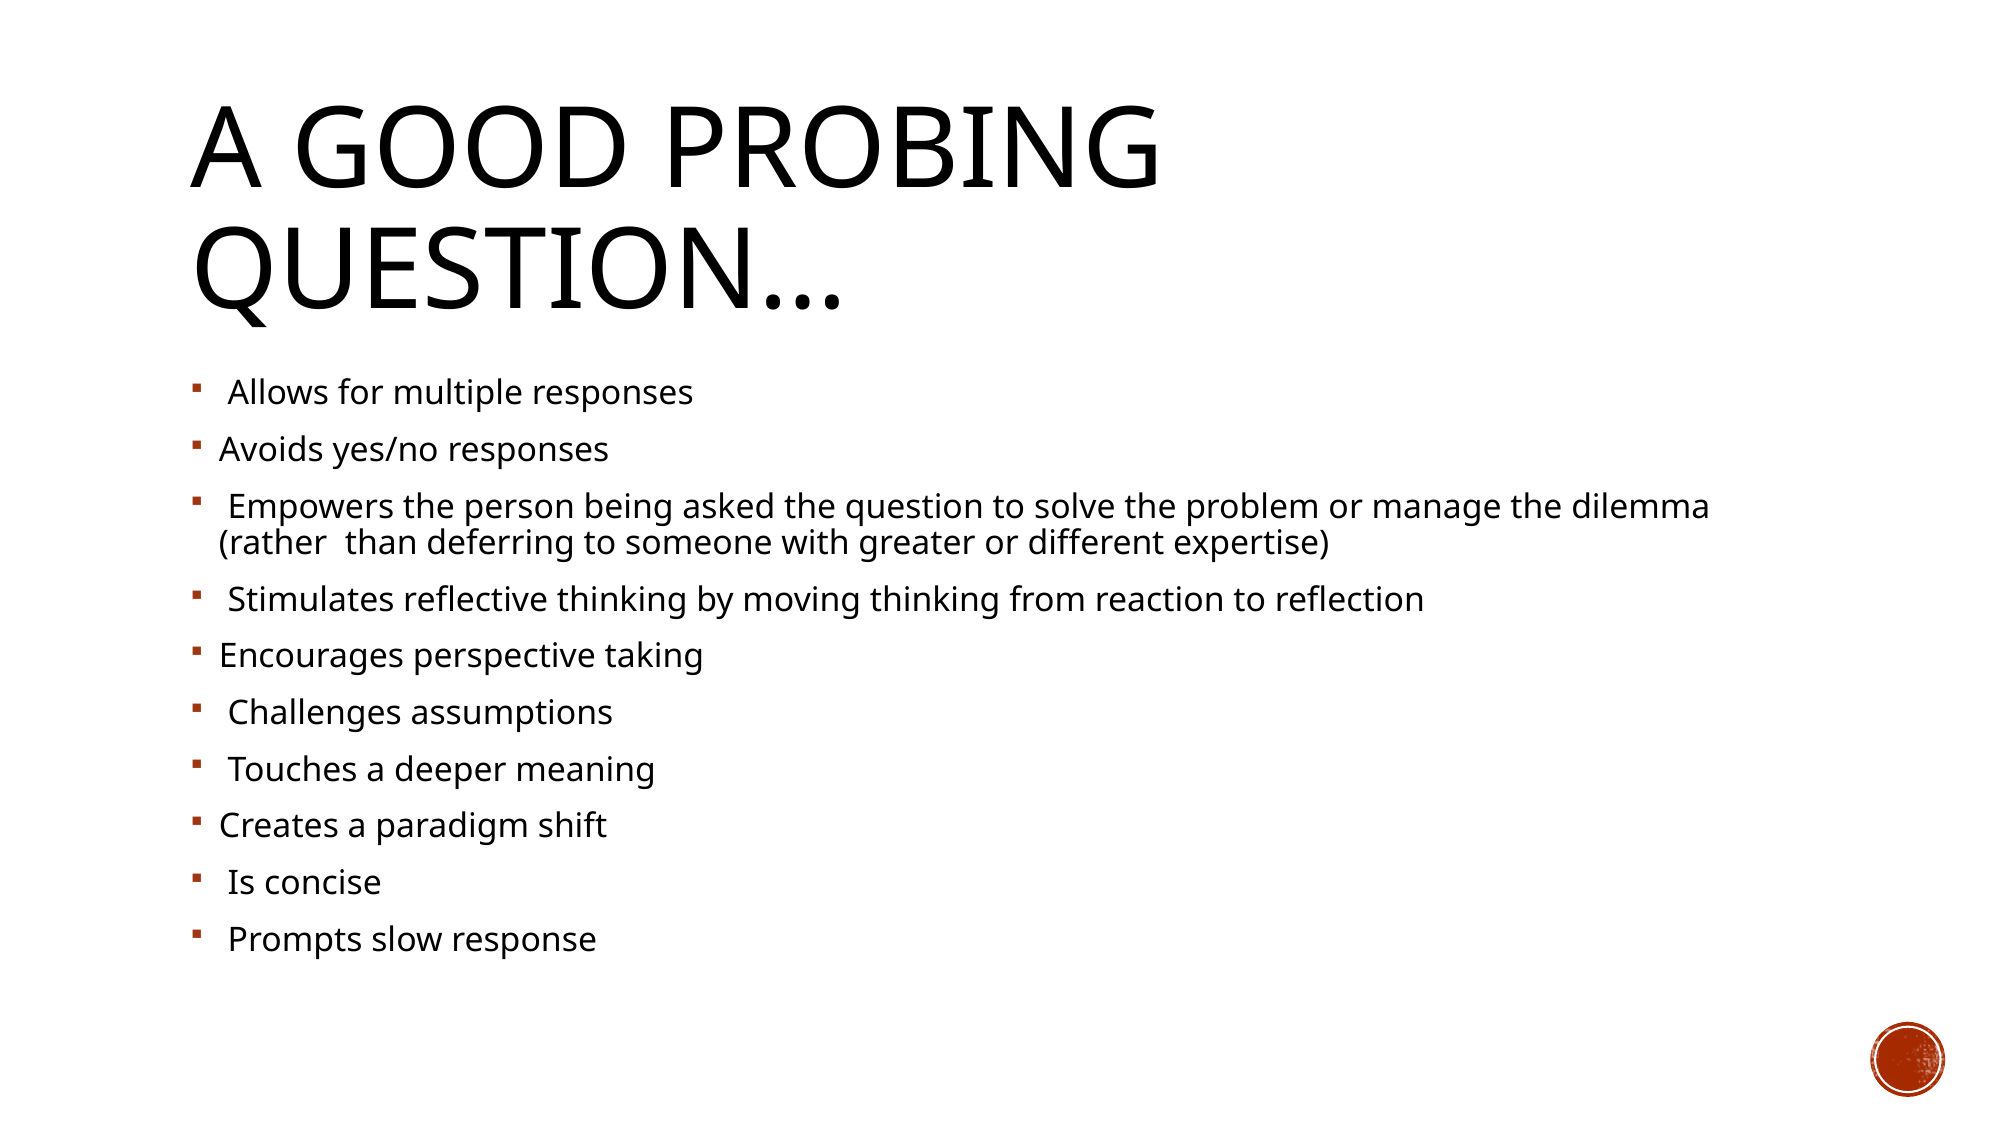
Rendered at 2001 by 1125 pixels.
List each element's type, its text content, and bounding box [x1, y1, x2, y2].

list Allows for multiple responses Avoids yes/no responses Empowers the person being asked the question to solve the problem or manage the dilemma (rather than deferring to someone with greater or different expertise) Stimulates reflective thinking by moving thinking from reaction to reflection Encourages perspective taking Challenges assumptions Touches a deeper meaning Creates a paradigm shift Is concise Prompts slow response [175, 307, 1826, 973]
title A good probing question… [175, 79, 1826, 307]
